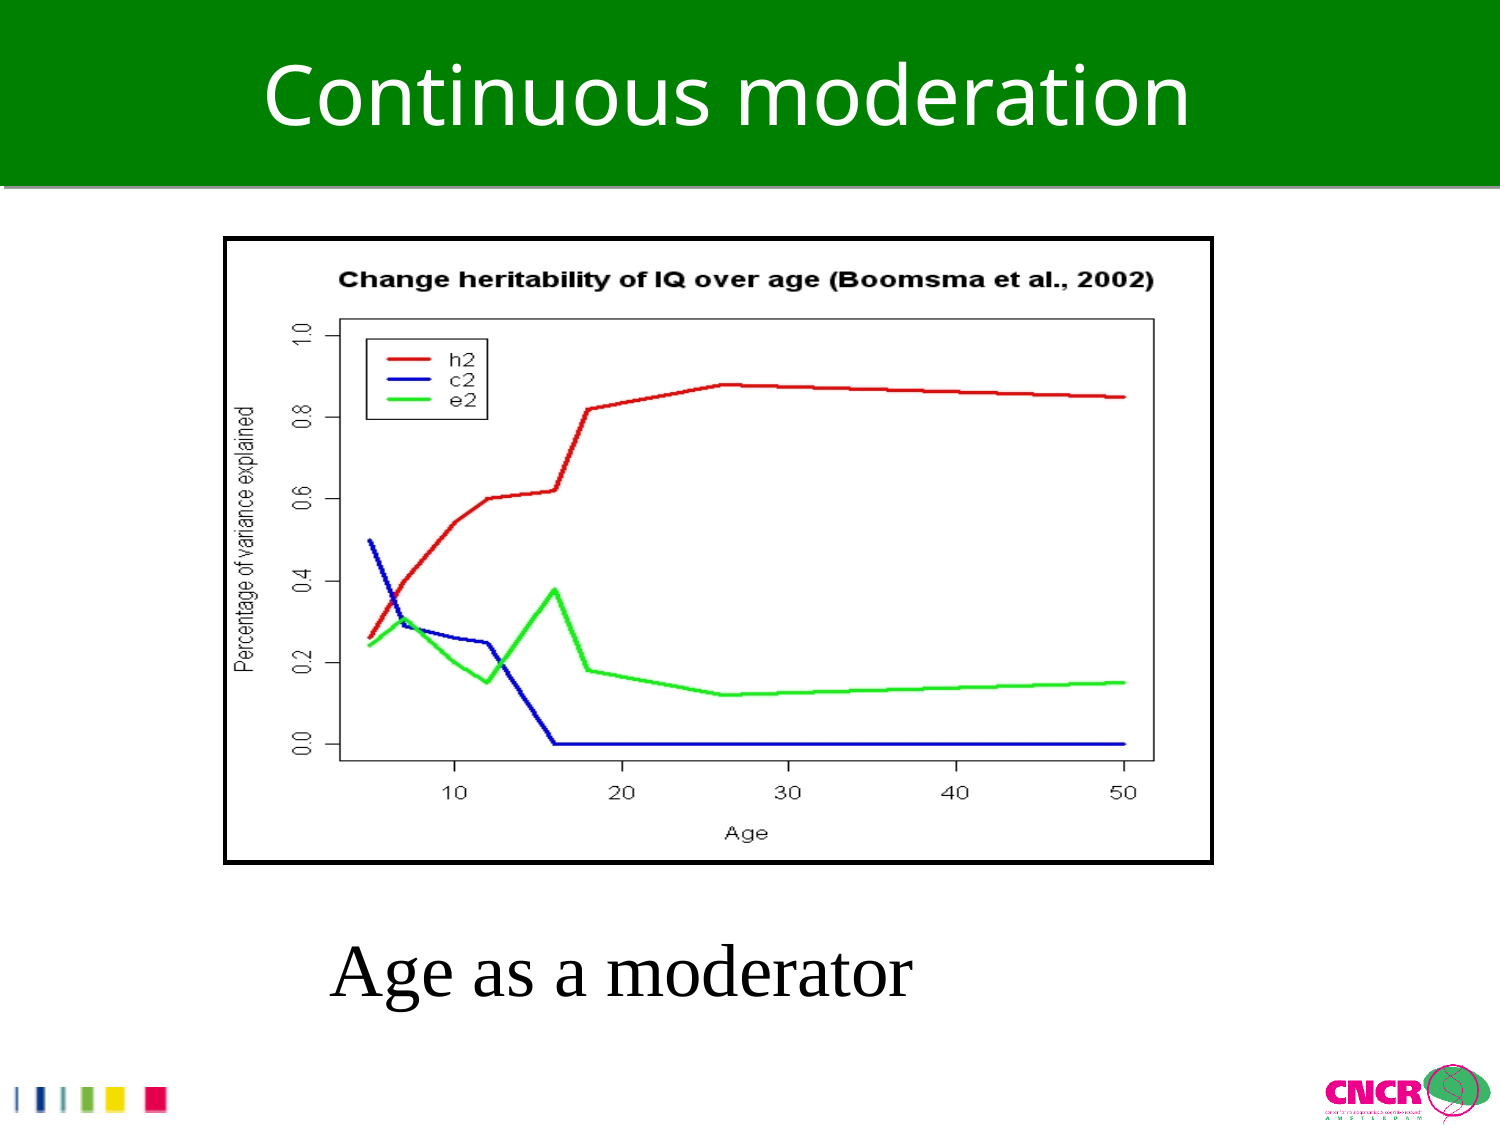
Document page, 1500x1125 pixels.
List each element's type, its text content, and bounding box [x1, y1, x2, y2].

picture [1323, 1063, 1492, 1125]
text_box Age as a moderator [314, 913, 930, 1019]
title Continuous moderation [0, 0, 1500, 187]
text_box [224, 237, 1213, 863]
picture [3, 1087, 176, 1113]
